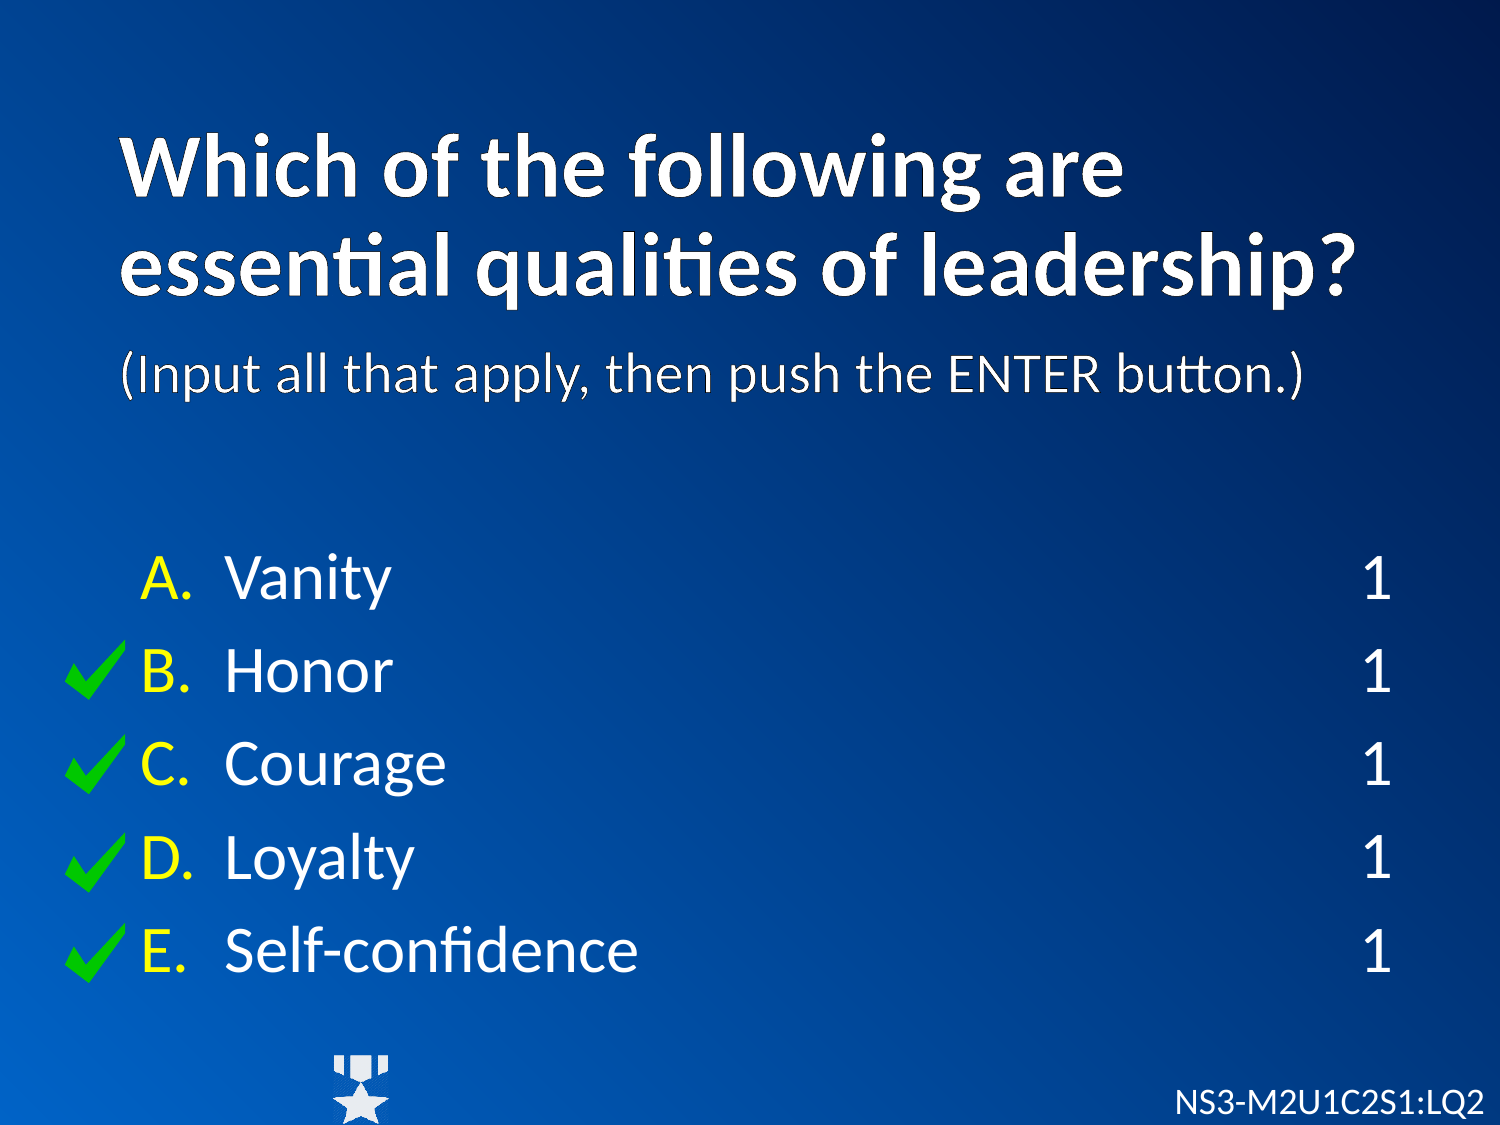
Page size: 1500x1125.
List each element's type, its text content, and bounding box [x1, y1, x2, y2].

list NS3-M2U1C2S1:LQ2 [1087, 1074, 1500, 1125]
text_box 1 1 1 1 1 [1124, 524, 1409, 1014]
title Which of the following are essential qualities of leadership? (Input all that apply, then push the ENTER button.) [103, 59, 1397, 464]
list Vanity Honor Courage Loyalty Self-confidence [125, 525, 1124, 1014]
text_box [63, 731, 127, 796]
text_box [63, 920, 127, 985]
text_box [63, 829, 127, 895]
text_box [63, 636, 127, 702]
